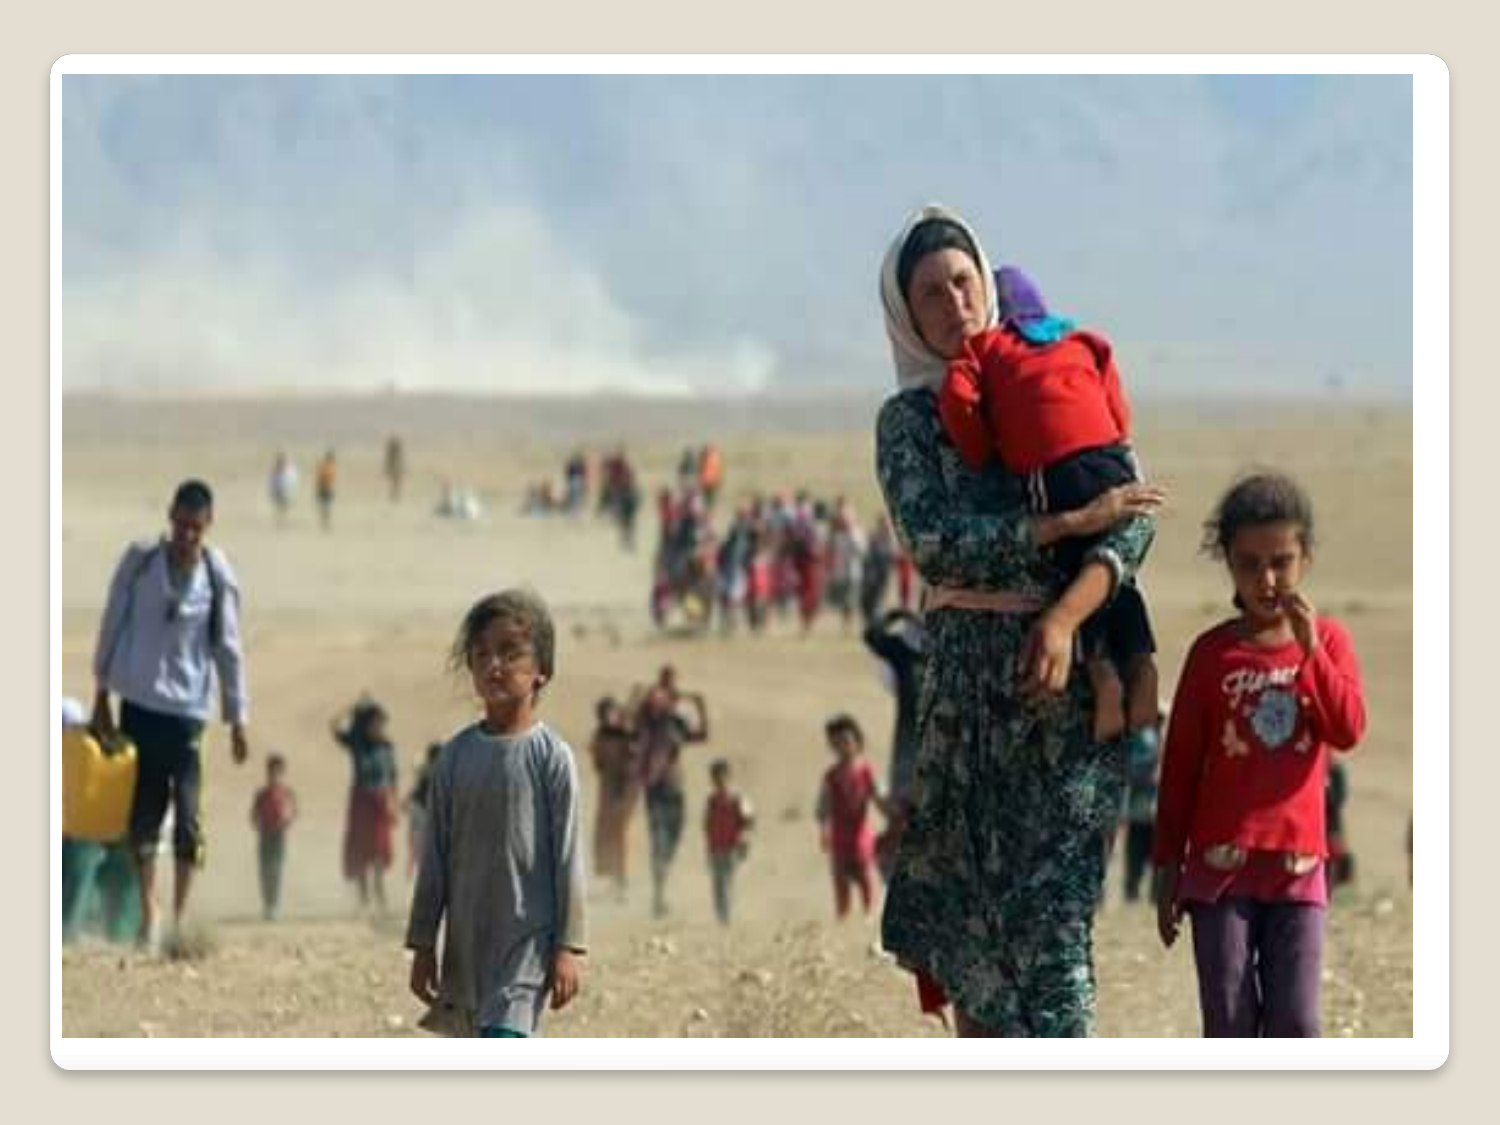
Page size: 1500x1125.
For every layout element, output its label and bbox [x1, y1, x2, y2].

list [62, 74, 1413, 1038]
